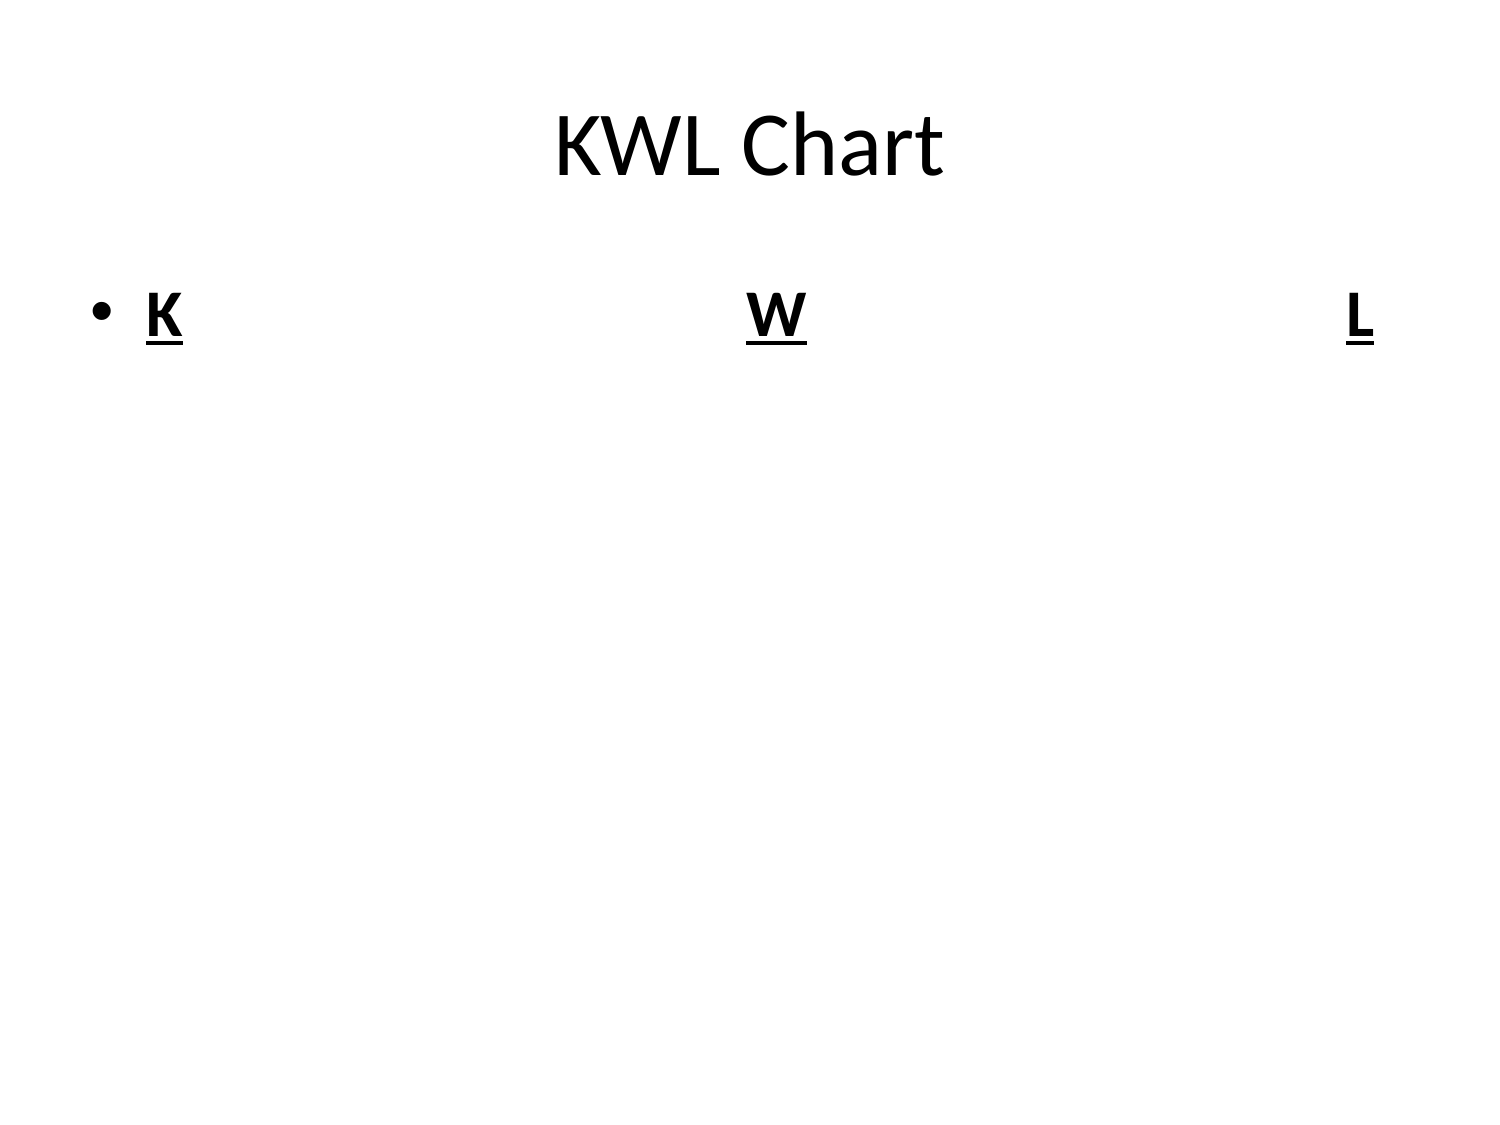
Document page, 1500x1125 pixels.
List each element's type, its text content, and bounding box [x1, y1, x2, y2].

list K W L [75, 262, 1425, 1005]
title KWL Chart [75, 45, 1425, 233]
